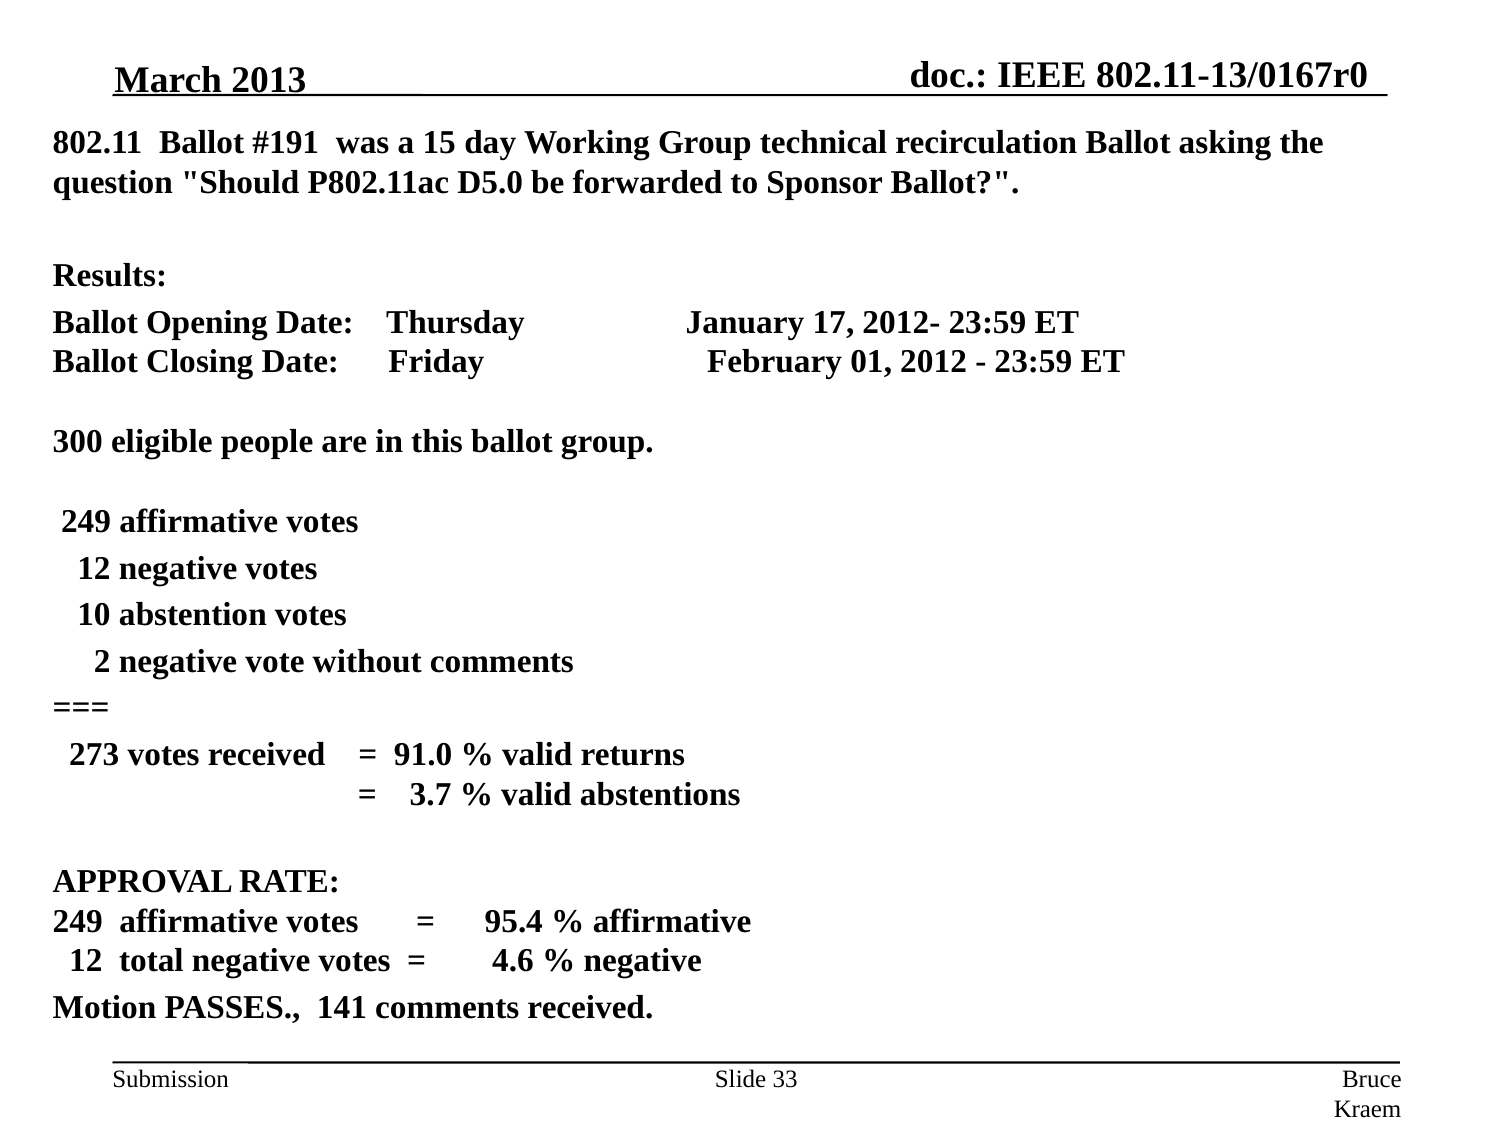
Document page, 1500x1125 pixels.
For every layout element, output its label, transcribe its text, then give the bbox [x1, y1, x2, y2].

footer Bruce Kraemer (Marvell) [1325, 1062, 1402, 1093]
slide_number Slide 33 [712, 1062, 800, 1093]
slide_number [114, 54, 309, 100]
list 802.11 Ballot #191 was a 15 day Working Group technical recirculation Ballot asking the question "Should P802.11ac D5.0 be forwarded to Sponsor Ballot?". Results: Ballot Opening Date: Thursday January 17, 2012- 23:59 ET Ballot Closing Date: Friday February 01, 2012 - 23:59 ET 300 eligible people are in this ballot group. 249 affirmative votes 12 negative votes 10 abstention votes 2 negative vote without comments === 273 votes received = 91.0 % valid returns = 3.7 % valid abstentions APPROVAL RATE: 249 affirmative votes = 95.4 % affirmative 12 total negative votes = 4.6 % negative Motion PASSES., 141 comments received. [37, 112, 1438, 1050]
